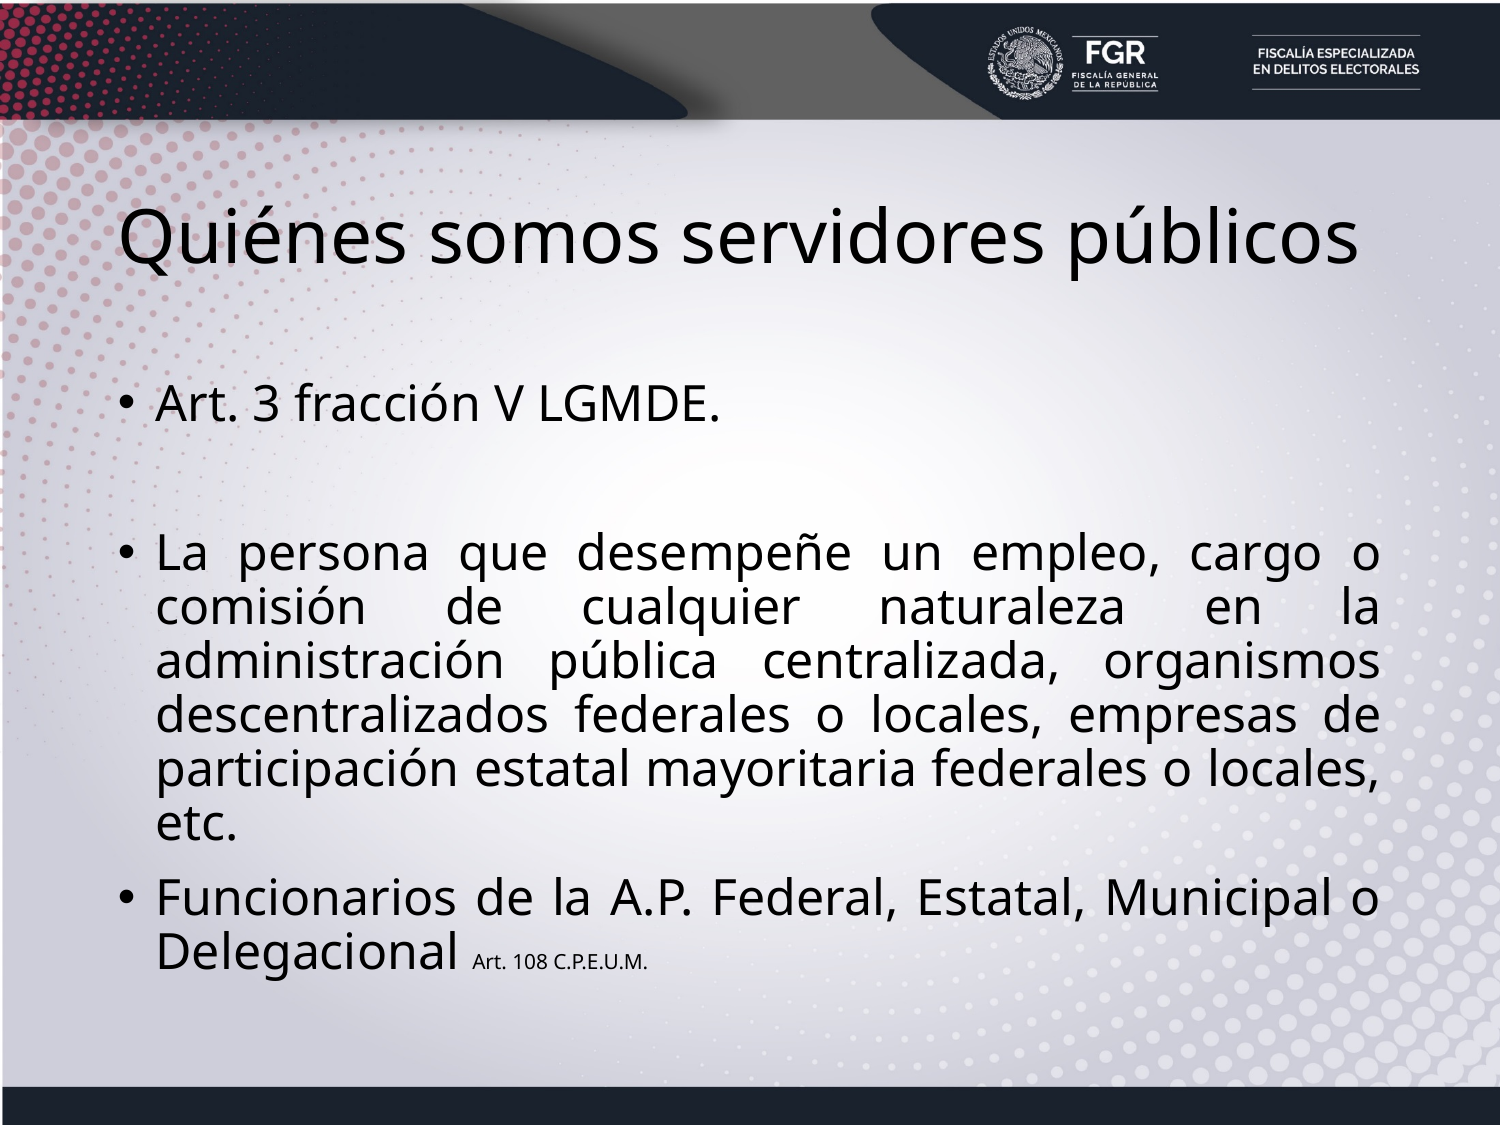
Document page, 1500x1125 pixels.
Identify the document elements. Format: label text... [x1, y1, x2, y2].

title Quiénes somos servidores públicos [103, 190, 1397, 279]
list Art. 3 fracción V LGMDE. La persona que desempeñe un empleo, cargo o comisión de cualquier naturaleza en la administración pública centralizada, organismos descentralizados federales o locales, empresas de participación estatal mayoritaria federales o locales, etc. Funcionarios de la A.P. Federal, Estatal, Municipal o Delegacional Art. 108 C.P.E.U.M. [103, 279, 1397, 960]
picture [0, 0, 1500, 1125]
